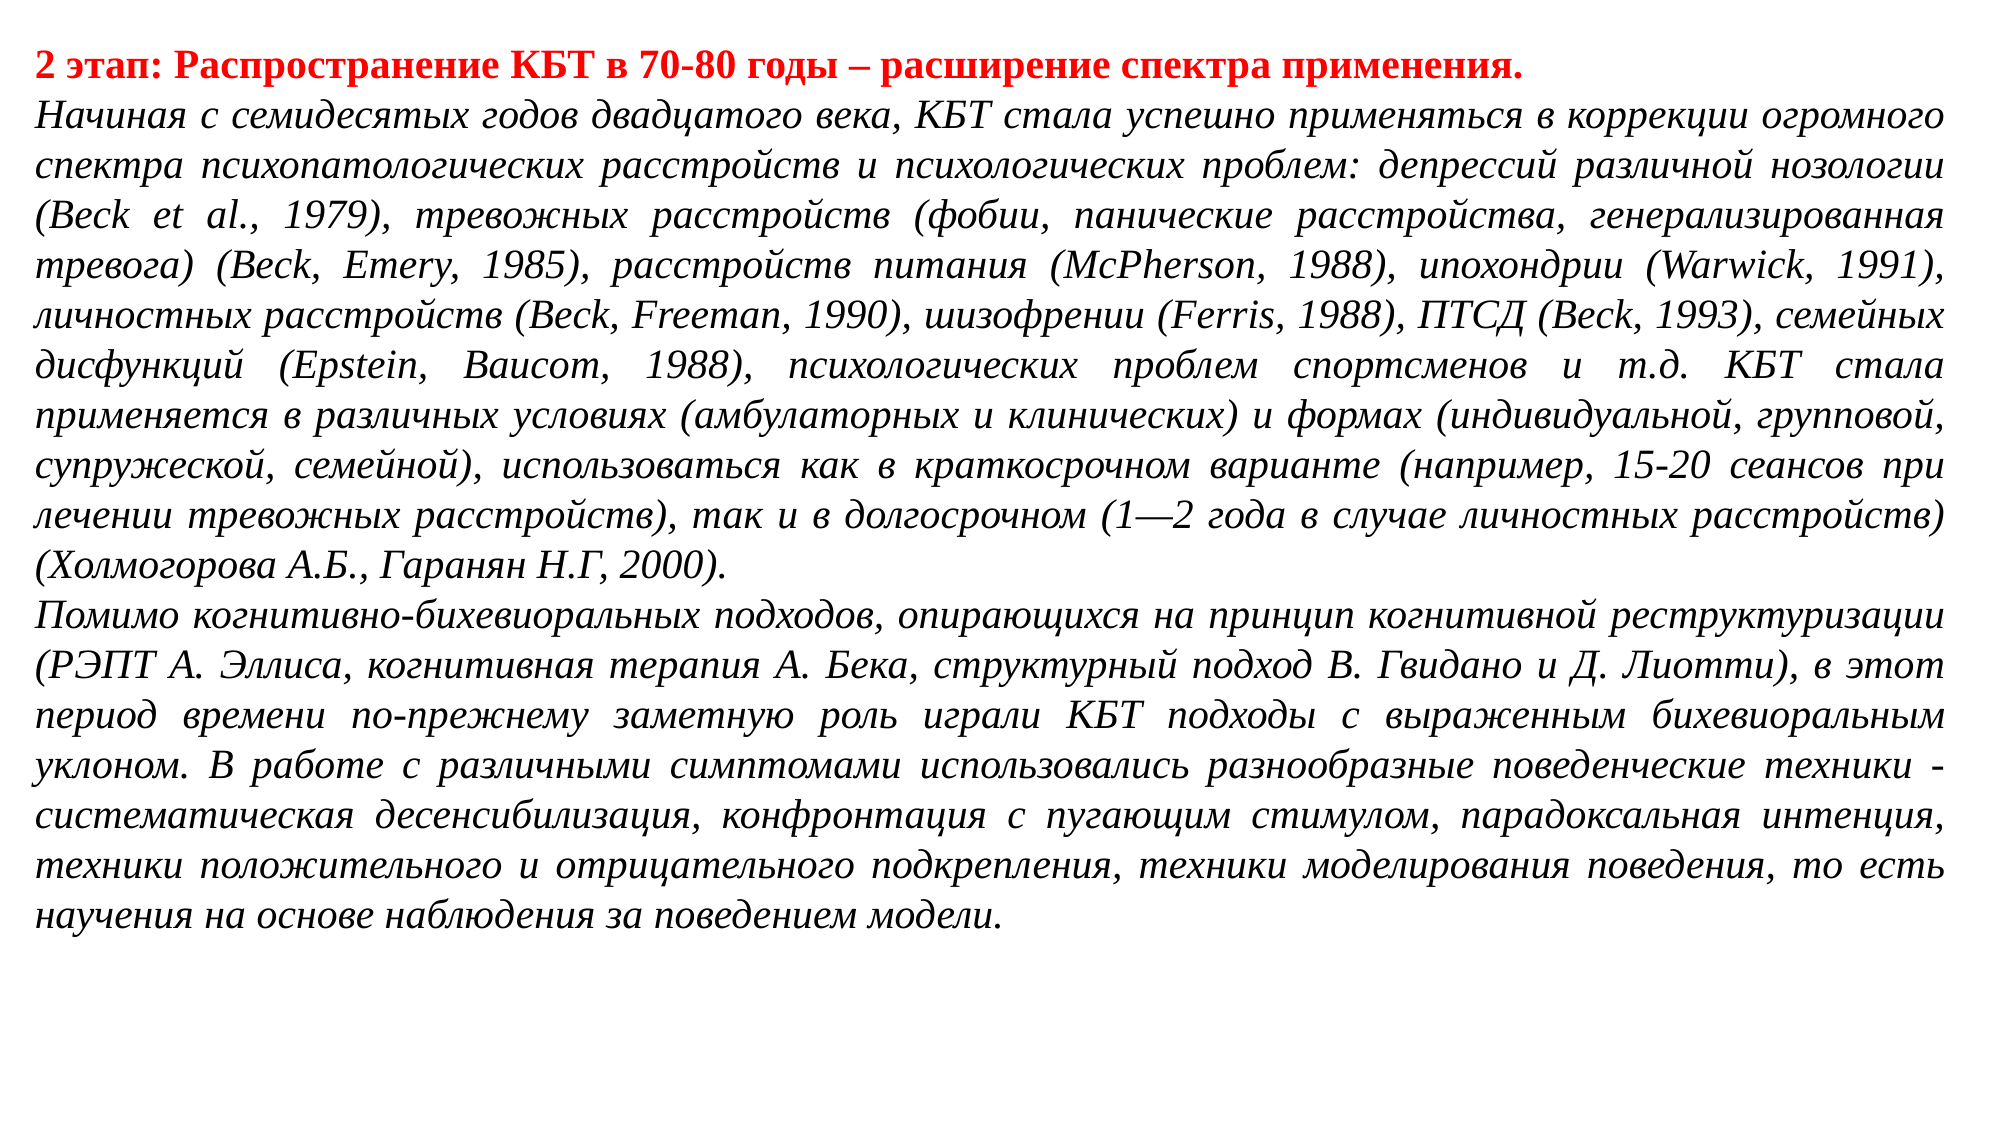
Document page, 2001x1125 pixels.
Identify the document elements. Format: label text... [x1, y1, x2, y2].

text_box 2 этап: Распространение КБТ в 70-80 годы – расширение спектра применения. Начиная с семидесятых годов двадцатого века, КБТ стала успешно применяться в коррекции огромного спектра психопатологических расстройств и психологических проблем: депрессий различной нозологии (Beck et al., 1979), тревожных расстройств (фобии, панические расстройства, генерализированная тревога) (Beck, Emery, 1985), расстройств питания (McPherson, 1988), ипохондрии (Warwick, 1991), личностных расстройств (Beck, Freeman, 1990), шизофрении (Ferris, 1988), ПТСД (Beck, 1993), семейных дисфункций (Epstein, Baucom, 1988), психологических проблем спортсменов и т.д. КБТ стала применяется в различных условиях (амбулаторных и клинических) и формах (индивидуальной, групповой, супружеской, семейной), использоваться как в краткосрочном варианте (например, 15-20 сеансов при лечении тревожных расстройств), так и в долгосрочном (1—2 года в случае личностных расстройств) (Холмогорова А.Б., Гаранян Н.Г, 2000). Помимо когнитивно-бихевиоральных подходов, опирающихся на принцип когнитивной реструктуризации (РЭПТ А. Эллиса, когнитивная терапия А. Бека, структурный подход В. Гвидано и Д. Лиотти), в этот период времени по-прежнему заметную роль играли КБТ подходы с выраженным бихевиоральным уклоном. В работе с различными симптомами использовались разнообразные поведенческие техники - систематическая десенсибилизация, конфронтация с пугающим стимулом, парадоксальная интенция, техники положительного и отрицательного подкрепления, техники моделирования поведения, то есть научения на основе наблюдения за поведением модели. [20, 29, 1962, 990]
